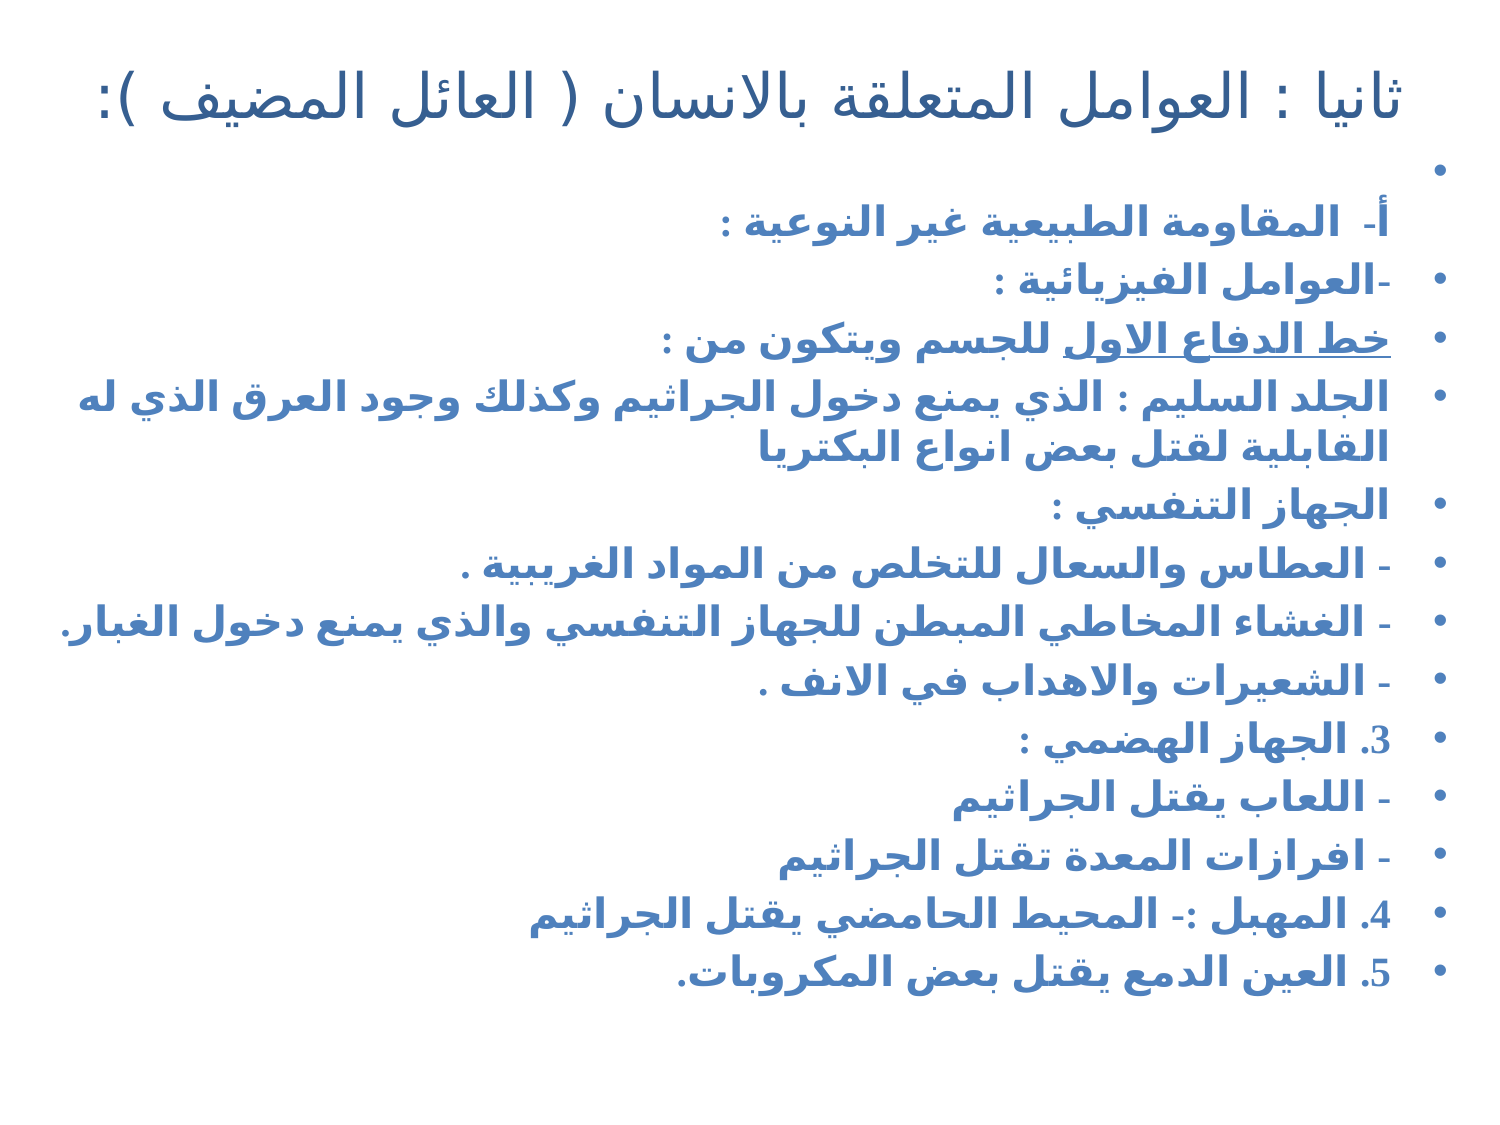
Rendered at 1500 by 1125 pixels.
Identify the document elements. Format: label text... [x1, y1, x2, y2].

title ثانيا : العوامل المتعلقة بالانسان ( العائل المضيف ): [75, 45, 1425, 137]
list أ- المقاومة الطبيعية غير النوعية : -العوامل الفيزيائية : خط الدفاع الاول للجسم ويتكون من : الجلد السليم : الذي يمنع دخول الجراثيم وكذلك وجود العرق الذي له القابلية لقتل بعض انواع البكتريا الجهاز التنفسي : - العطاس والسعال للتخلص من المواد الغريبية . - الغشاء المخاطي المبطن للجهاز التنفسي والذي يمنع دخول الغبار. - الشعيرات والاهداب في الانف . 3. الجهاز الهضمي : - اللعاب يقتل الجراثيم - افرازات المعدة تقتل الجراثيم 4. المهبل :- المحيط الحامضي يقتل الجراثيم 5. العين الدمع يقتل بعض المكروبات. [24, 137, 1463, 1088]
